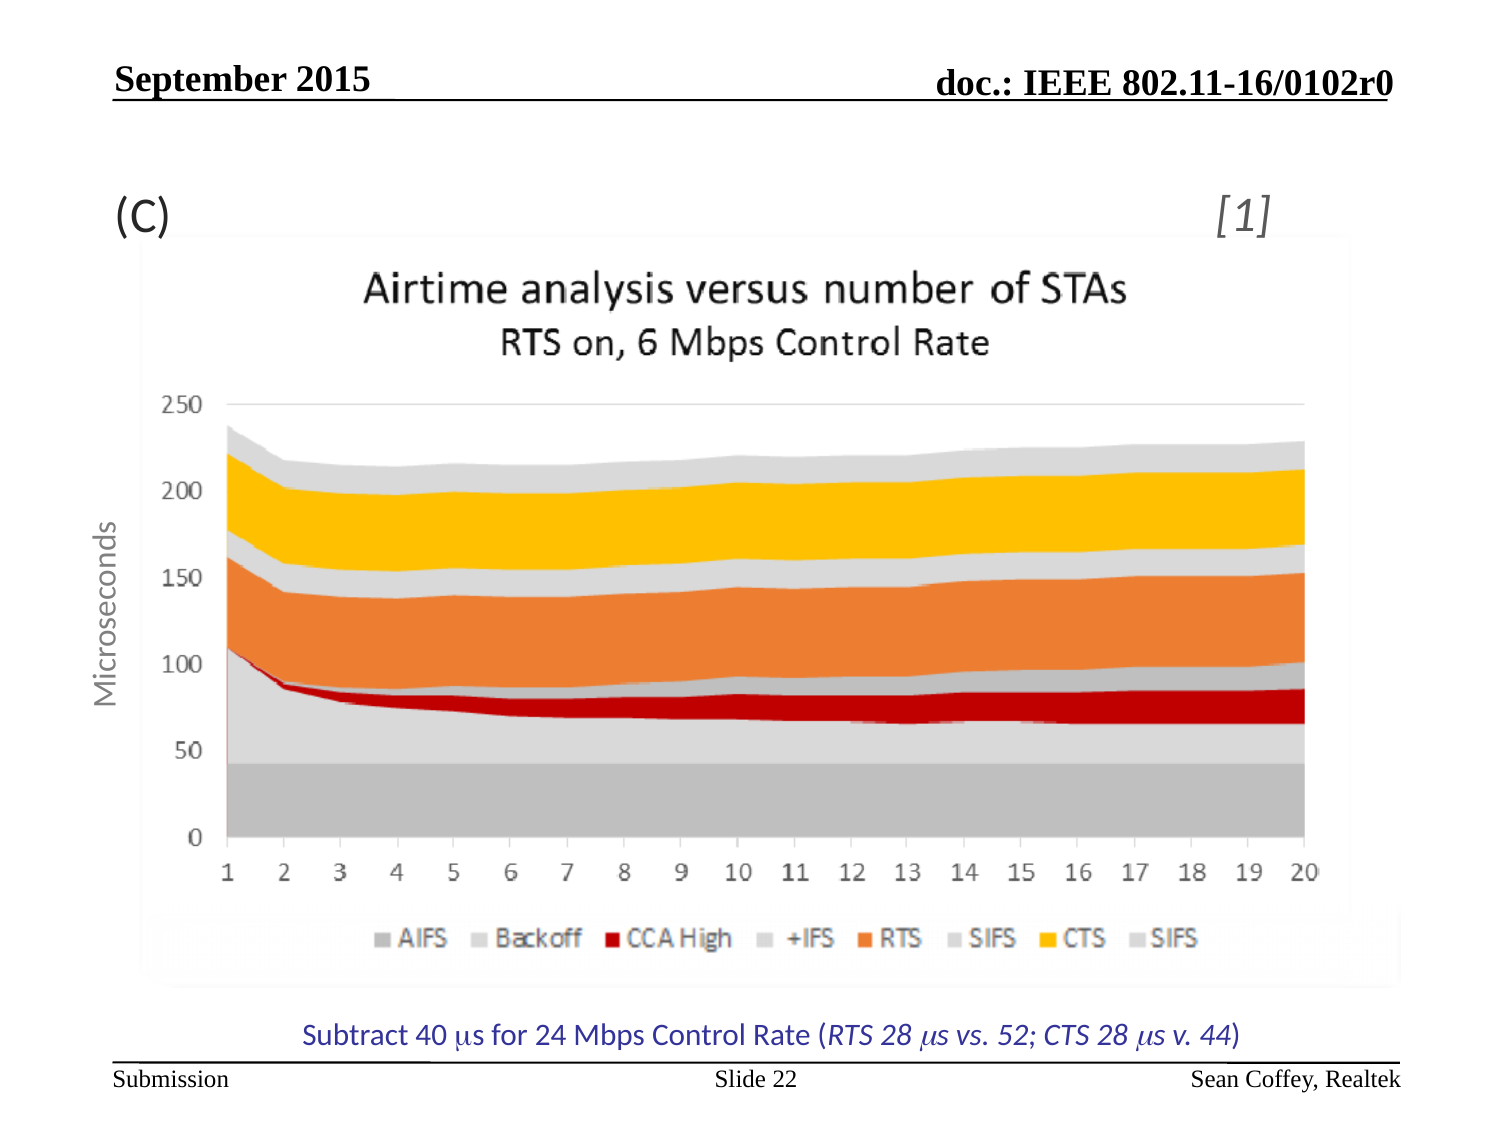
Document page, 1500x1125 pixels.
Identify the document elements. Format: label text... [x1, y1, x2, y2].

text_box [1] [1200, 174, 1287, 232]
text_box Microseconds [74, 506, 130, 724]
text_box Subtract 40 ms for 24 Mbps Control Rate (RTS 28 ms vs. 52; CTS 28 ms v. 44) [287, 1006, 1300, 1060]
picture [137, 233, 1401, 988]
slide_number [114, 54, 423, 100]
text_box (C) [100, 174, 188, 250]
footer Sean Coffey, Realtek [878, 1061, 1402, 1093]
slide_number Slide 22 [712, 1061, 800, 1123]
